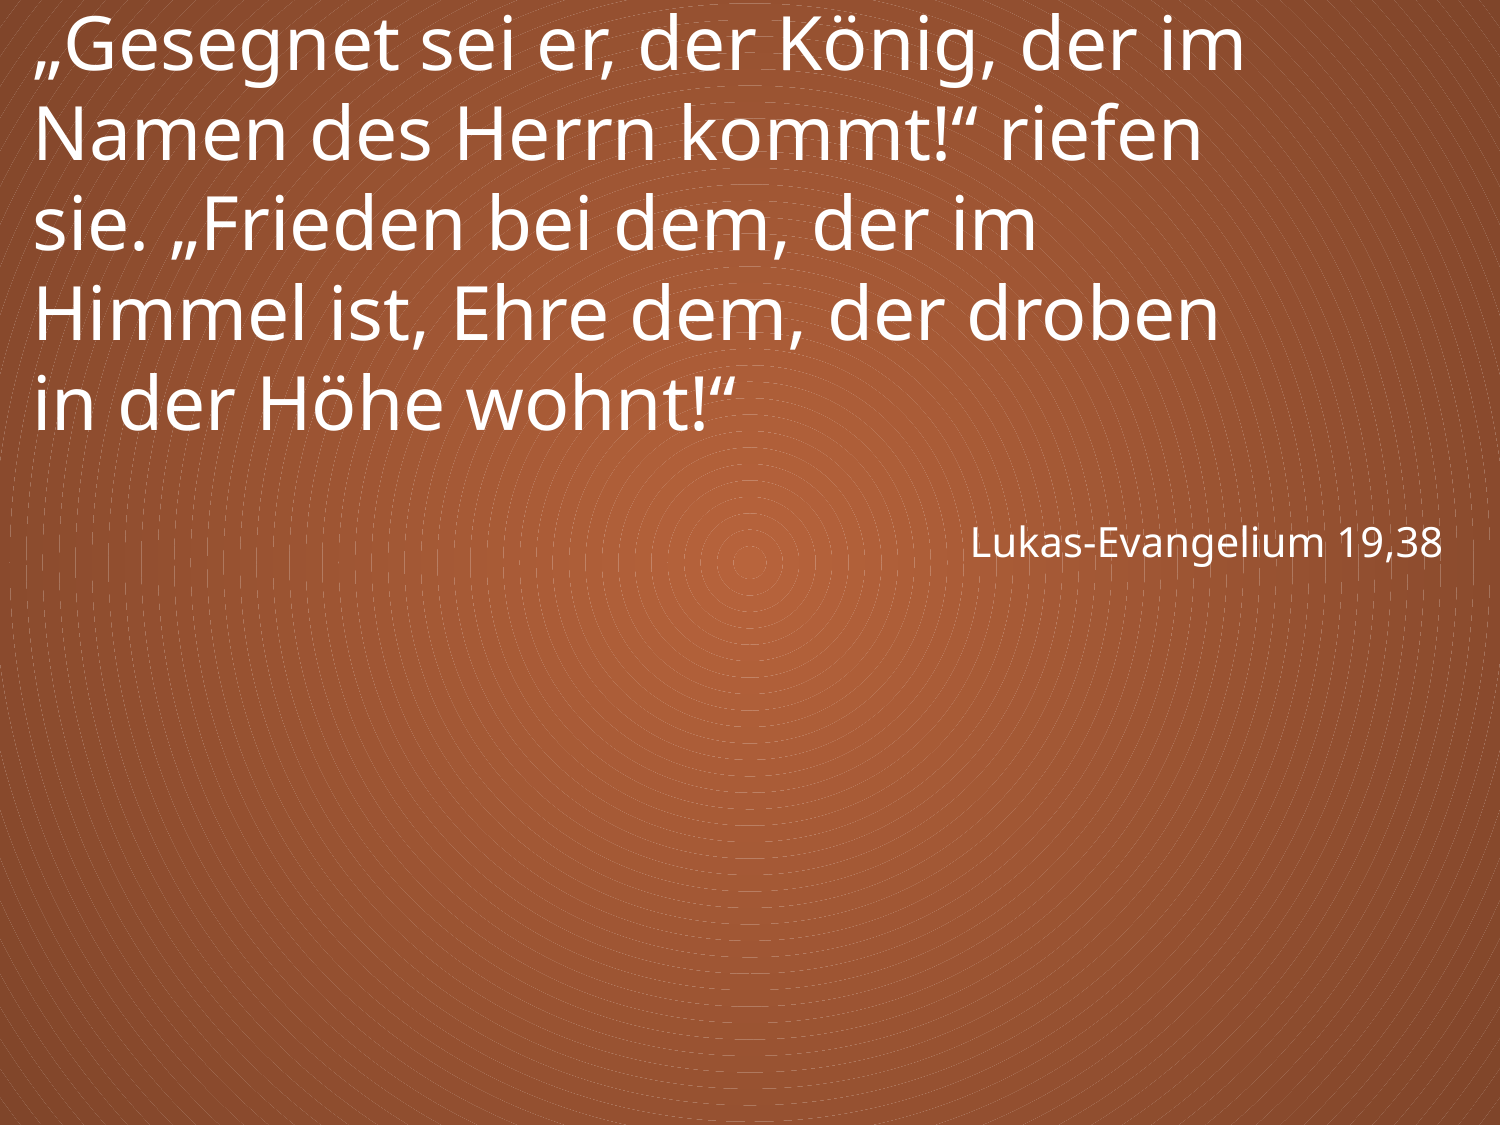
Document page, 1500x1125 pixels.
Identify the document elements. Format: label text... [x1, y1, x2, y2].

text_box Lukas-Evangelium 19,38 [773, 508, 1459, 574]
text_box „Gesegnet sei er, der König, der im Namen des Herrn kommt!“ riefen sie. „Frieden bei dem, der im Himmel ist, Ehre dem, der droben in der Höhe wohnt!“ [17, 0, 1270, 453]
